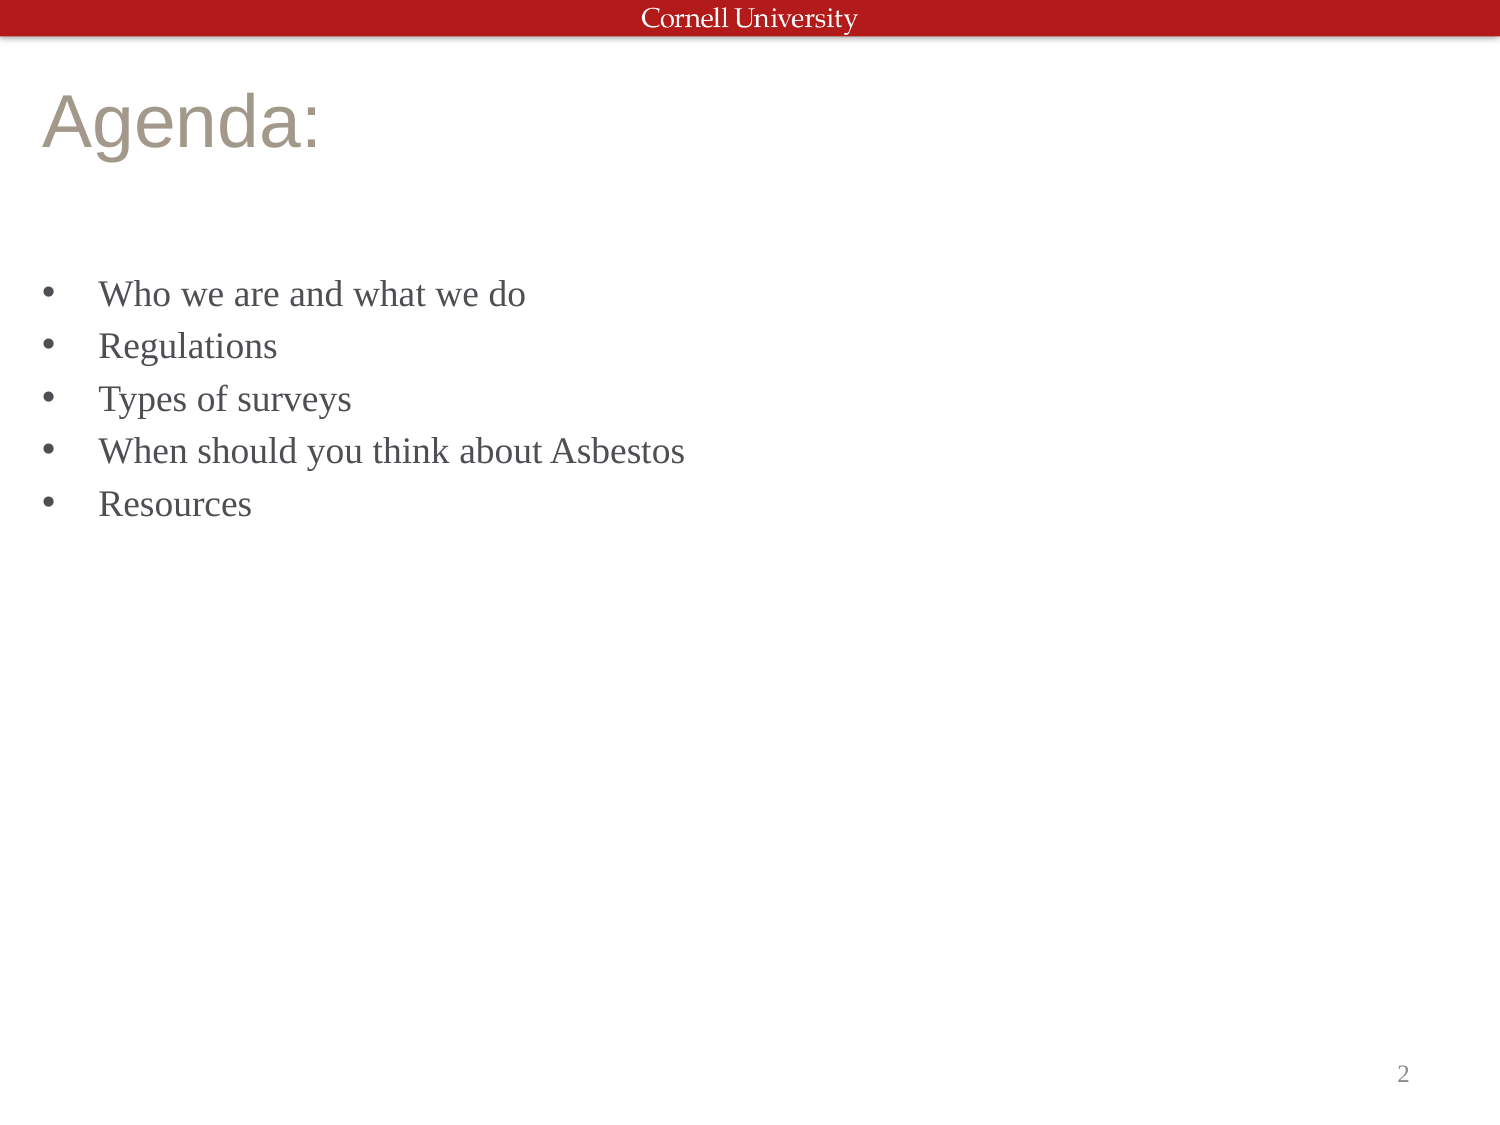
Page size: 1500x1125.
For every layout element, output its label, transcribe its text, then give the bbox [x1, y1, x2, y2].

title Agenda: [27, 61, 1452, 174]
list Who we are and what we do Regulations Types of surveys When should you think about Asbestos Resources [27, 173, 1451, 653]
slide_number 2 [1074, 1042, 1425, 1103]
picture [635, 0, 858, 60]
